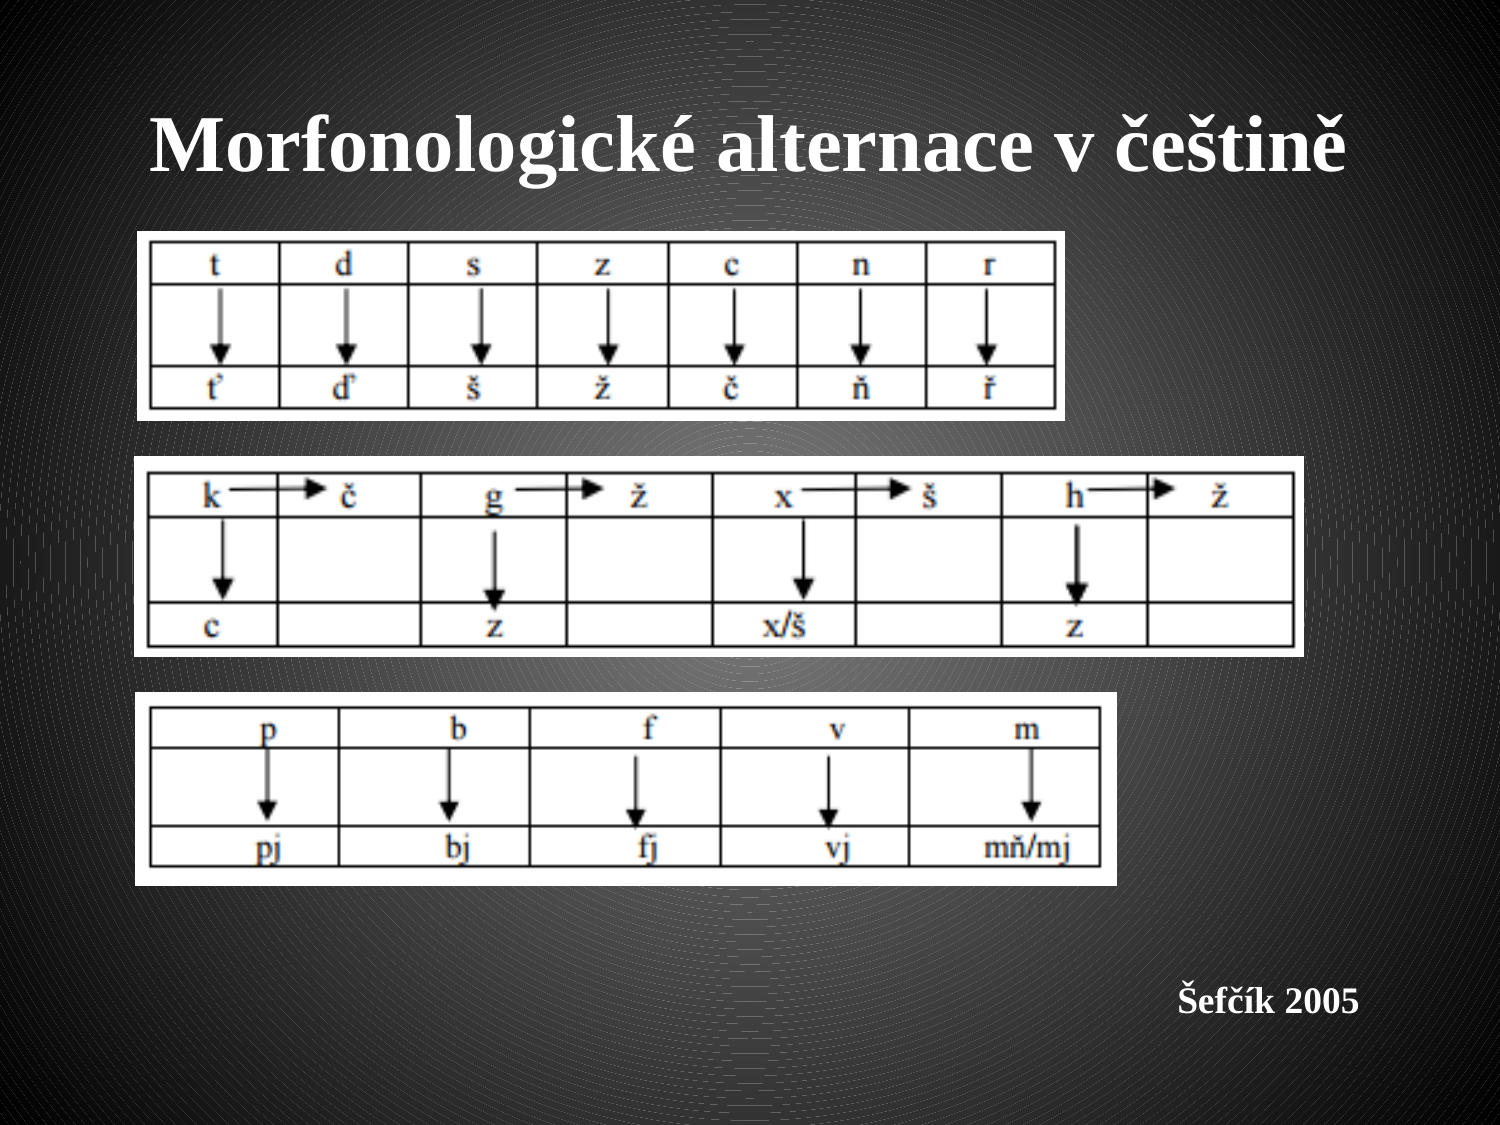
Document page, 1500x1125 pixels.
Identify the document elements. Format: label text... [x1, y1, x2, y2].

picture [134, 455, 1304, 658]
picture [135, 692, 1117, 886]
text_box Šefčík 2005 [1162, 968, 1445, 1029]
title Morfonologické alternace v češtině [75, 45, 1425, 233]
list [137, 231, 1065, 421]
